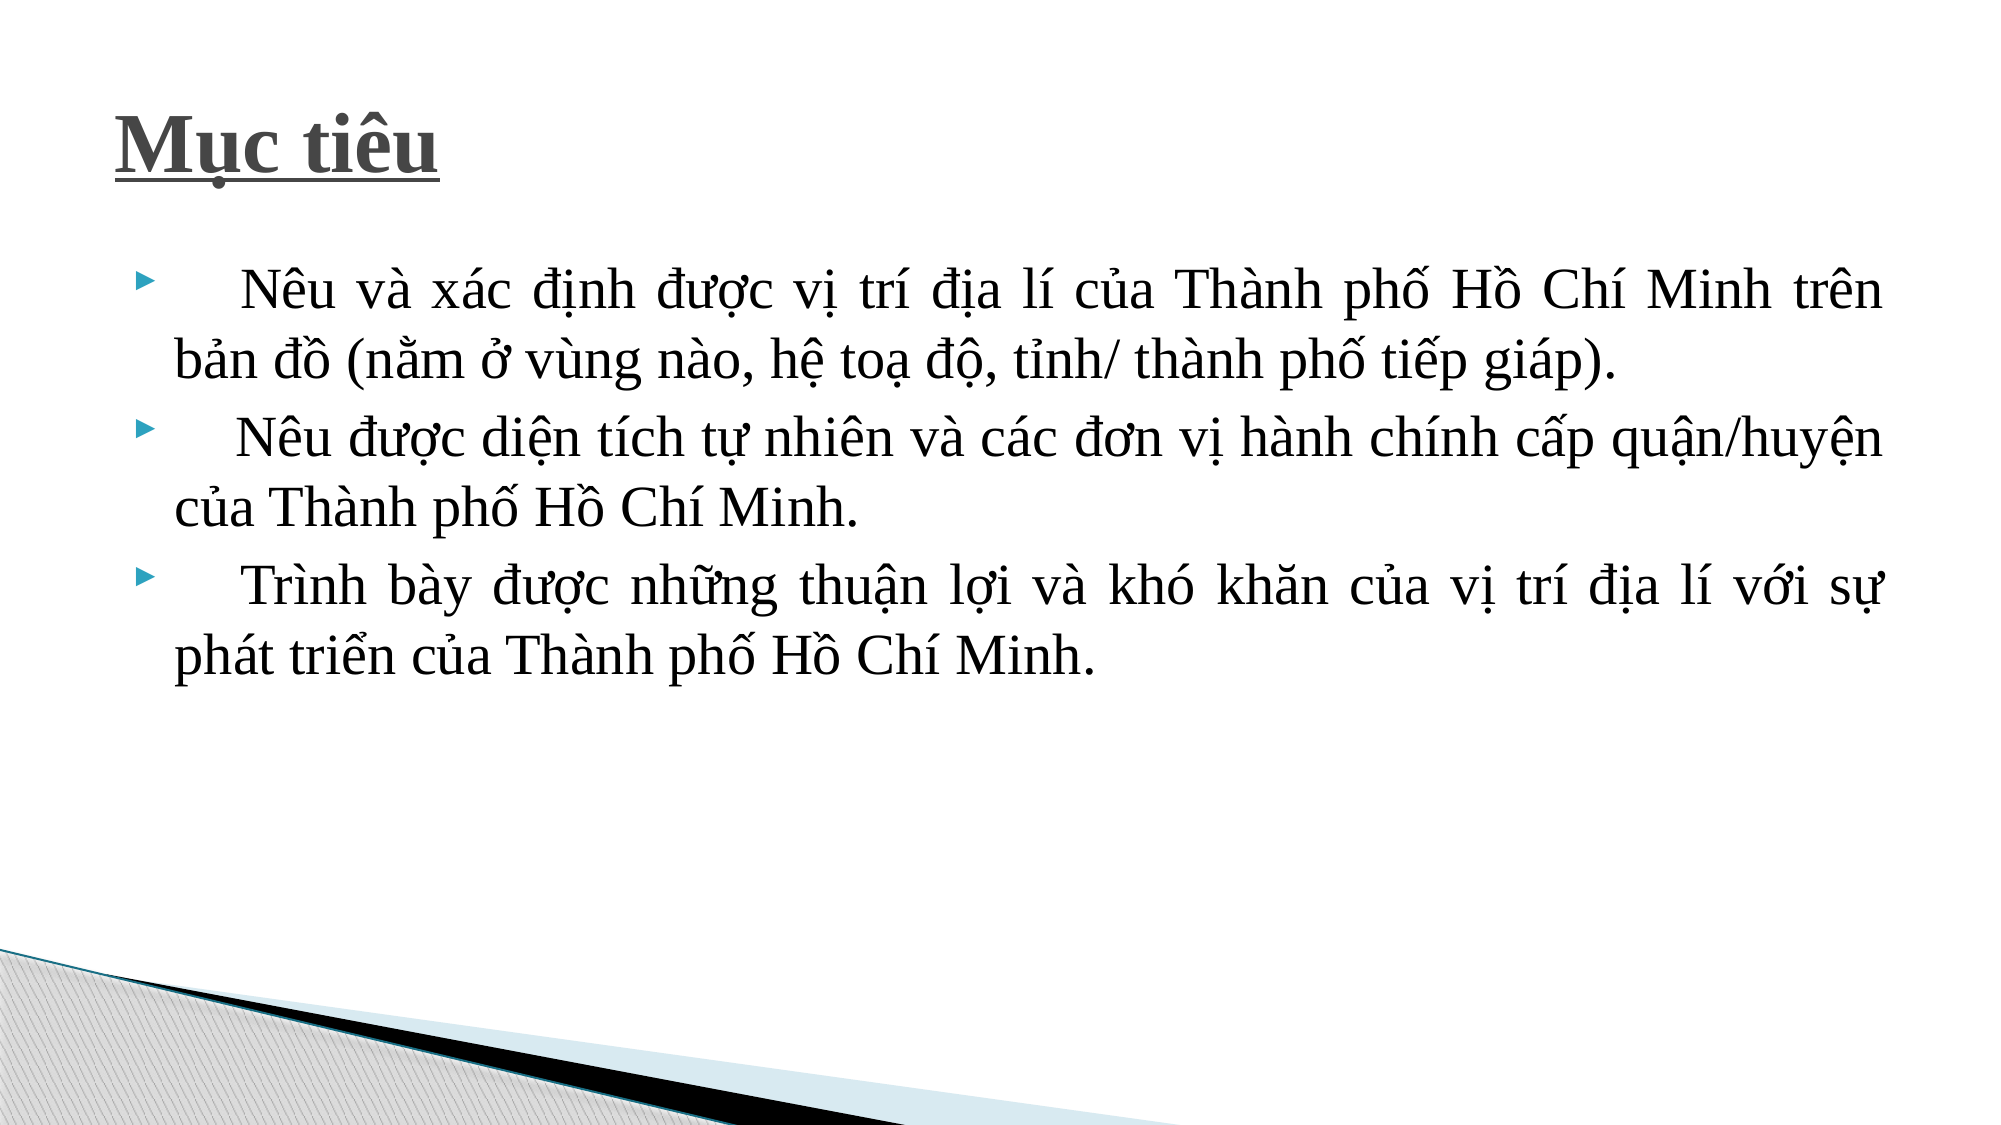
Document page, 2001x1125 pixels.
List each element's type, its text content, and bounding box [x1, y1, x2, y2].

list  Nêu và xác định được vị trí địa lí của Thành phố Hồ Chí Minh trên bản đồ (nằm ở vùng nào, hệ toạ độ, tỉnh/ thành phố tiếp giáp).  Nêu được diện tích tự nhiên và các đơn vị hành chính cấp quận/huyện của Thành phố Hồ Chí Minh.  Trình bày được những thuận lợi và khó khăn của vị trí địa lí với sự phát triển của Thành phố Hồ Chí Minh. [99, 243, 1900, 763]
title Mục tiêu [99, 45, 1900, 233]
